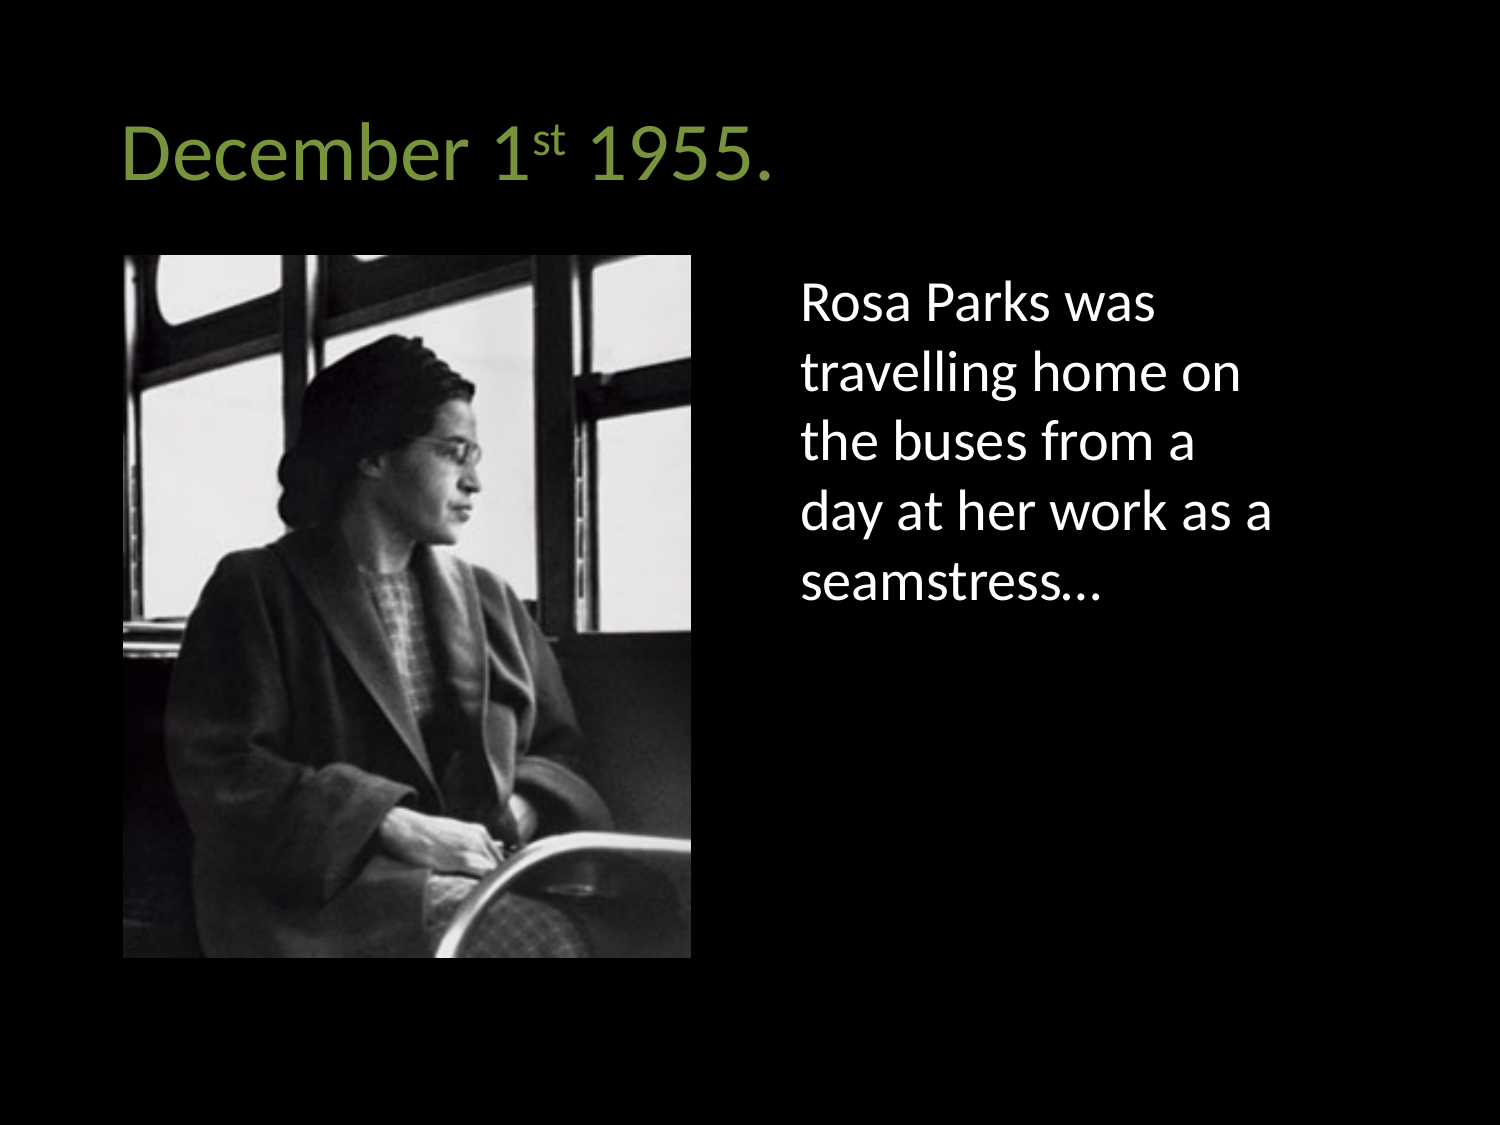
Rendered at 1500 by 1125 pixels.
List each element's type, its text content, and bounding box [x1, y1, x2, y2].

picture [123, 254, 692, 959]
text_box December 1st 1955. [106, 90, 1052, 205]
text_box Rosa Parks was travelling home on the buses from a day at her work as a seamstress… [785, 255, 1294, 620]
